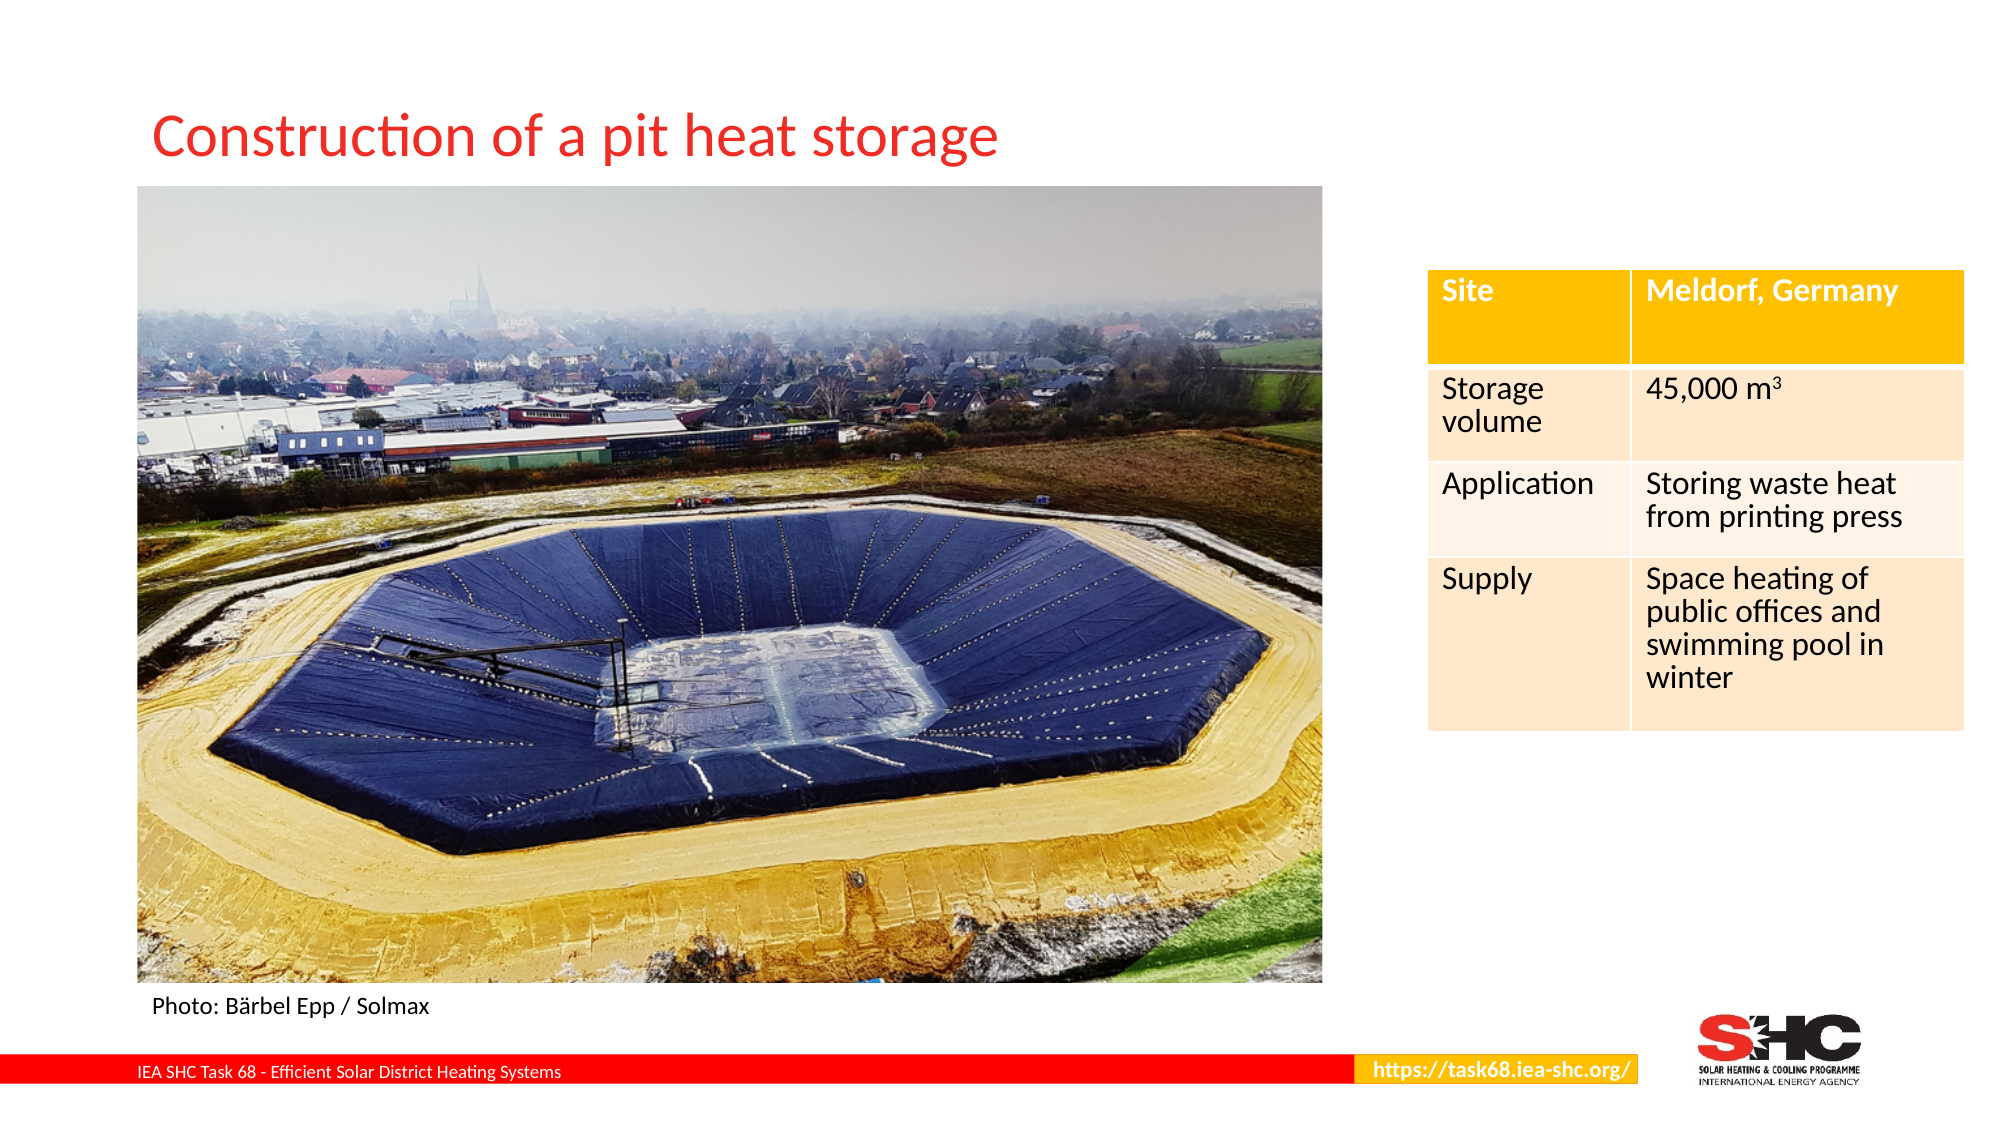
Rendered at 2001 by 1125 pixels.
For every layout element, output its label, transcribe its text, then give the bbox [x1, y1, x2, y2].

table_cell Storage volume [1428, 370, 1630, 461]
table_header Meldorf, Germany [1632, 270, 1964, 364]
table_cell Supply [1428, 558, 1630, 731]
table_cell Space heating of public offices and swimming pool in winter [1632, 558, 1964, 731]
picture [137, 186, 1323, 983]
table_cell Application [1428, 463, 1630, 556]
table_header Site [1428, 270, 1630, 364]
title Construction of a pit heat storage [137, 59, 1863, 213]
table_cell Storing waste heat from printing press [1632, 463, 1964, 556]
text_box Photo: Bärbel Epp / Solmax [137, 983, 785, 1028]
table_cell 45,000 m3 [1632, 370, 1964, 461]
picture [1695, 1012, 1863, 1088]
